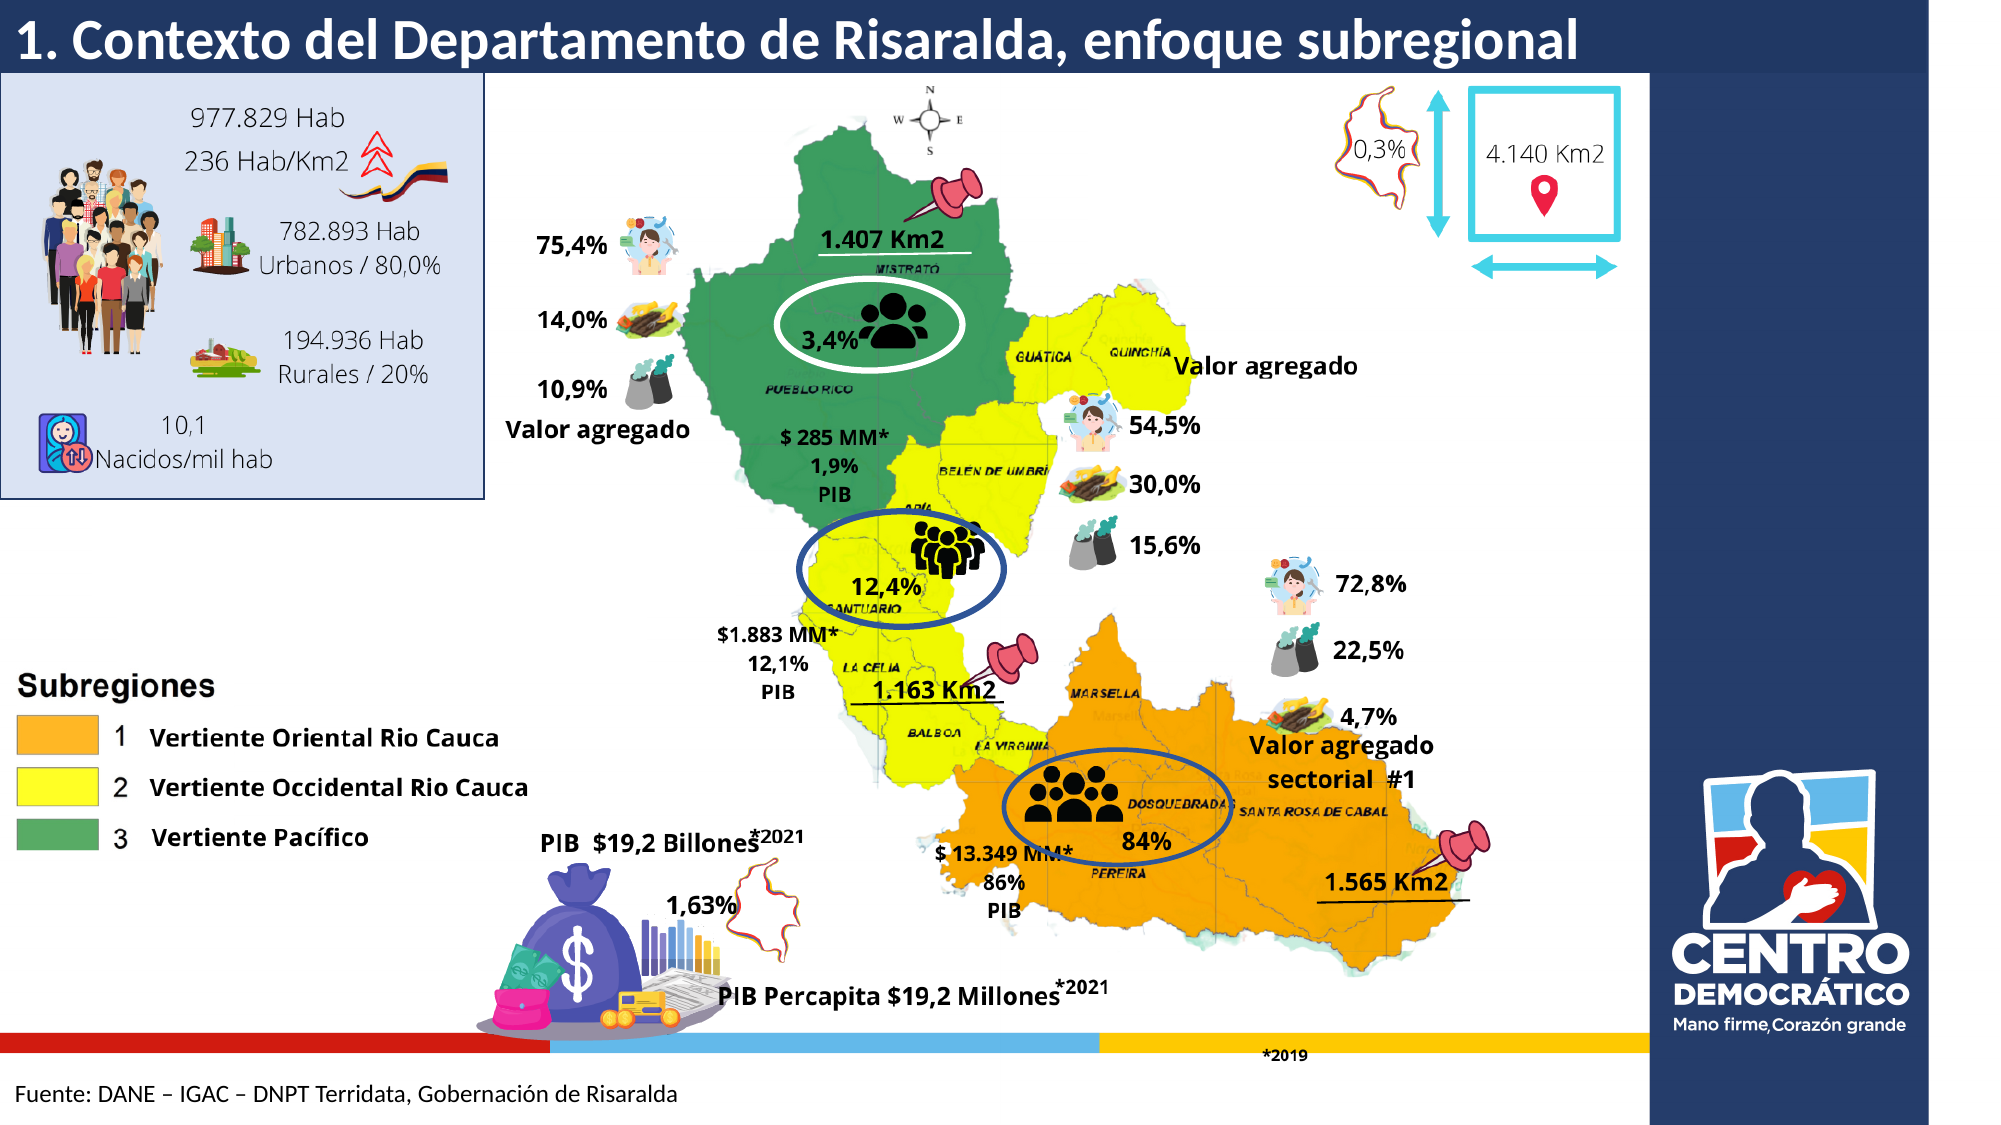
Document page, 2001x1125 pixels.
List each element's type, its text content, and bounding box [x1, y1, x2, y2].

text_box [818, 252, 972, 256]
text_box 1. Contexto del Departamento de Risaralda, enfoque subregional [0, 0, 1926, 73]
picture [0, 0, 2001, 1125]
text_box Fuente: DANE – IGAC – DNPT Terridata, Gobernación de Risaralda [0, 1071, 1263, 1115]
